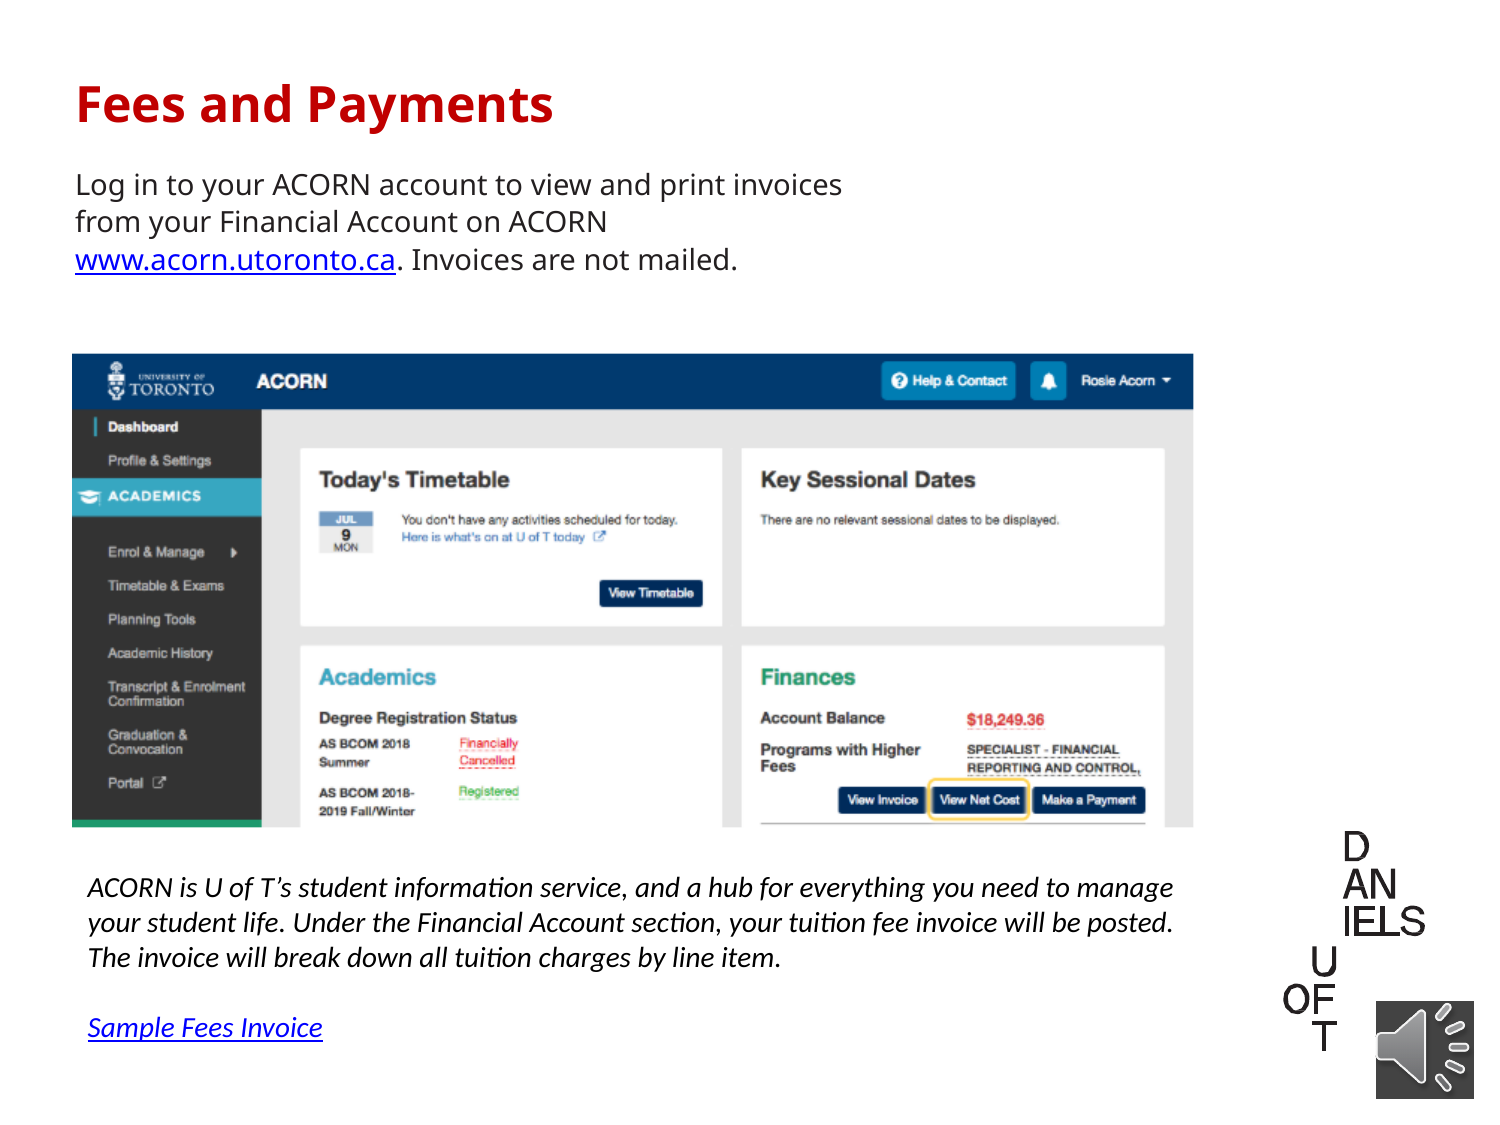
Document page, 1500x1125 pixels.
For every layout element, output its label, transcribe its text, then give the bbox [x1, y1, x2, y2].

text_box [1312, 946, 1337, 977]
picture [1374, 999, 1476, 1101]
text_box Log in to your ACORN account to view and print invoices from your Financial Account on ACORN www.acorn.utoronto.ca. Invoices are not mailed. [72, 163, 887, 351]
picture [72, 351, 1199, 832]
title Fees and Payments [72, 72, 1428, 261]
text_box [1342, 868, 1369, 899]
text_box [1400, 905, 1425, 937]
text_box [1283, 983, 1310, 1015]
text_box [1371, 868, 1396, 899]
text_box [1344, 831, 1370, 862]
text_box ACORN is U of T’s student information service, and a hub for everything you need to manage your student life. Under the Financial Account section, your tuition fee invoice will be posted. The invoice will break down all tuition charges by line item. Sample Fees Invoice [72, 861, 1198, 1096]
